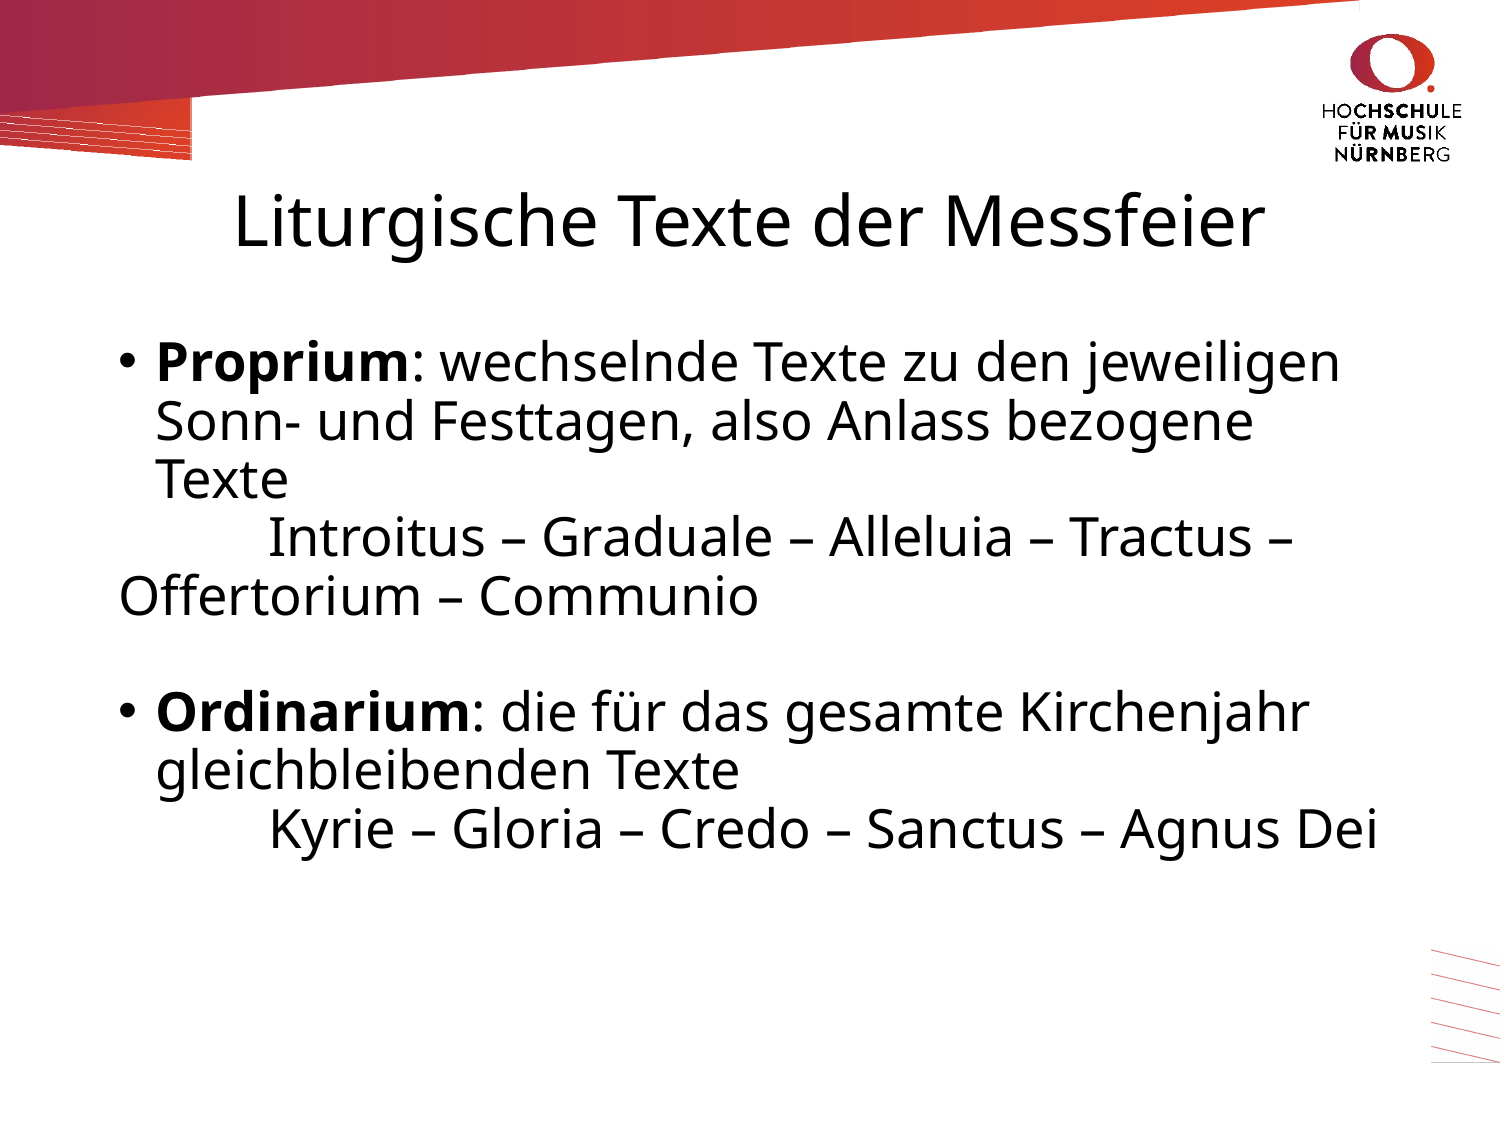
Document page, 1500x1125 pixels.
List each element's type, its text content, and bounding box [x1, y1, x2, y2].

list Proprium: wechselnde Texte zu den jeweiligen Sonn- und Festtagen, also Anlass bezogene Texte Introitus – Graduale – Alleluia – Tractus – Offertorium – Communio Ordinarium: die für das gesamte Kirchenjahr gleichbleibenden Texte Kyrie – Gloria – Credo – Sanctus – Agnus Dei [103, 326, 1397, 968]
title Liturgische Texte der Messfeier [103, 100, 1397, 272]
picture [0, 0, 1485, 196]
picture [1431, 949, 1500, 1063]
